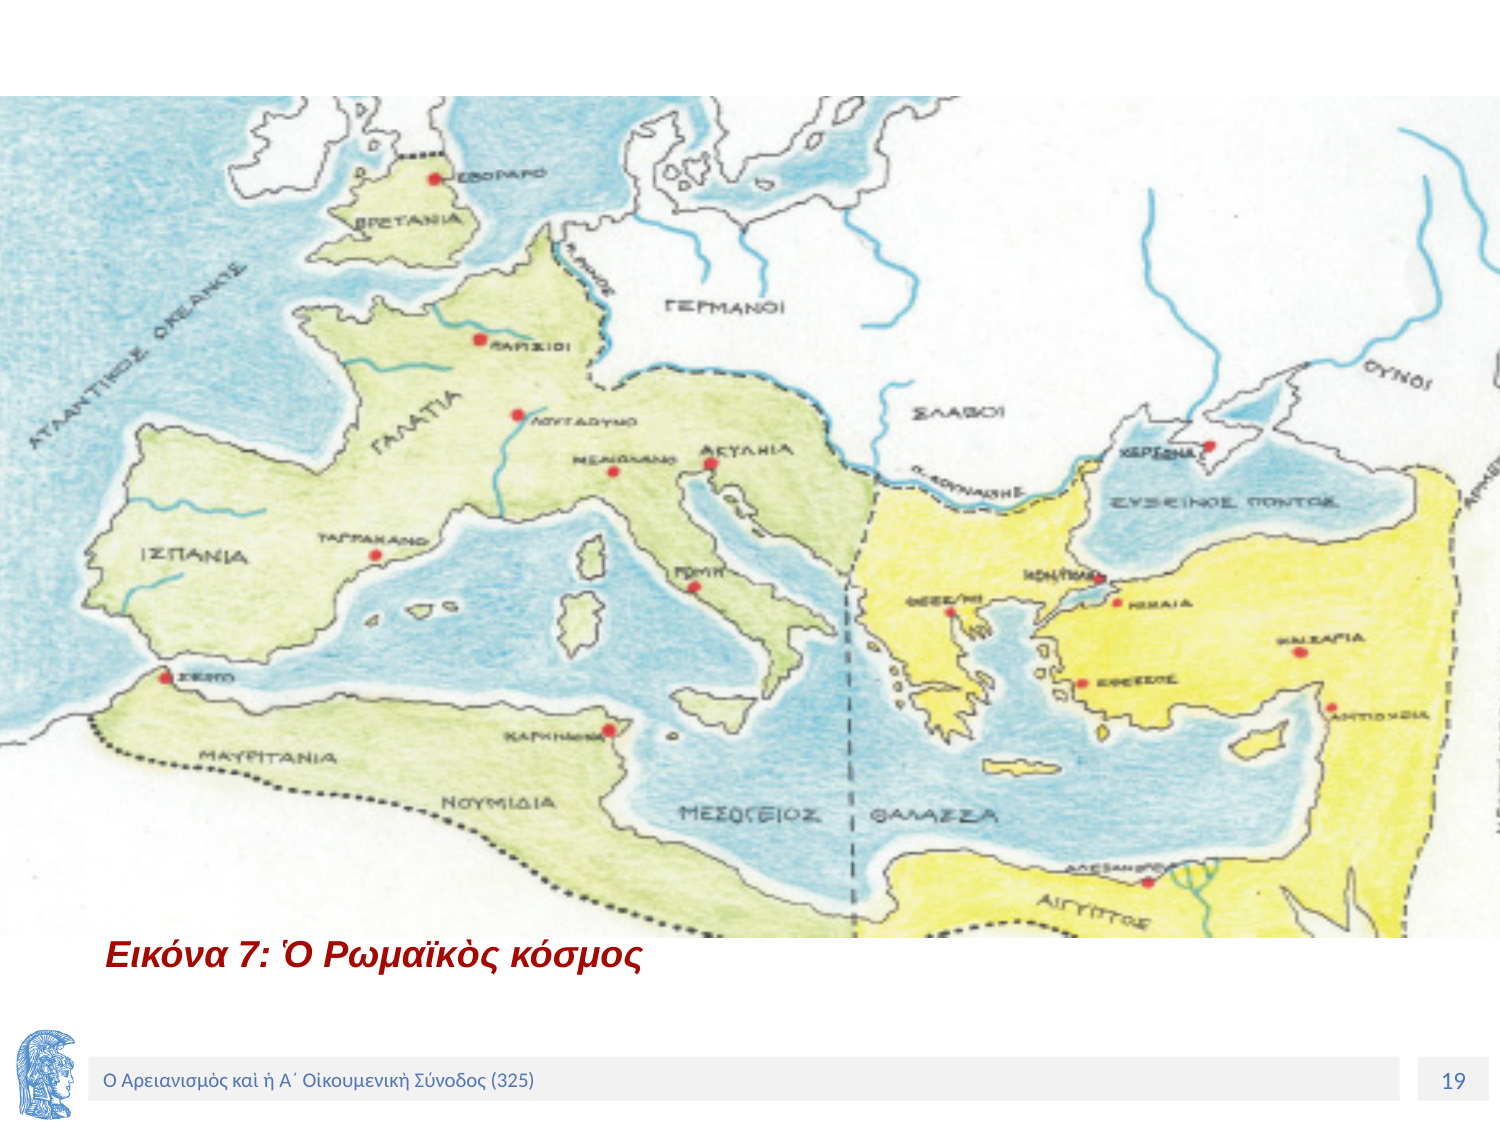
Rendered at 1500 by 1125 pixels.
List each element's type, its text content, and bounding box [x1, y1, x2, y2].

text_box Εικόνα 7: Ὁ Ρωμαϊκὸς κόσμος [105, 946, 680, 979]
picture [9, 1026, 81, 1120]
picture [0, 95, 1500, 938]
